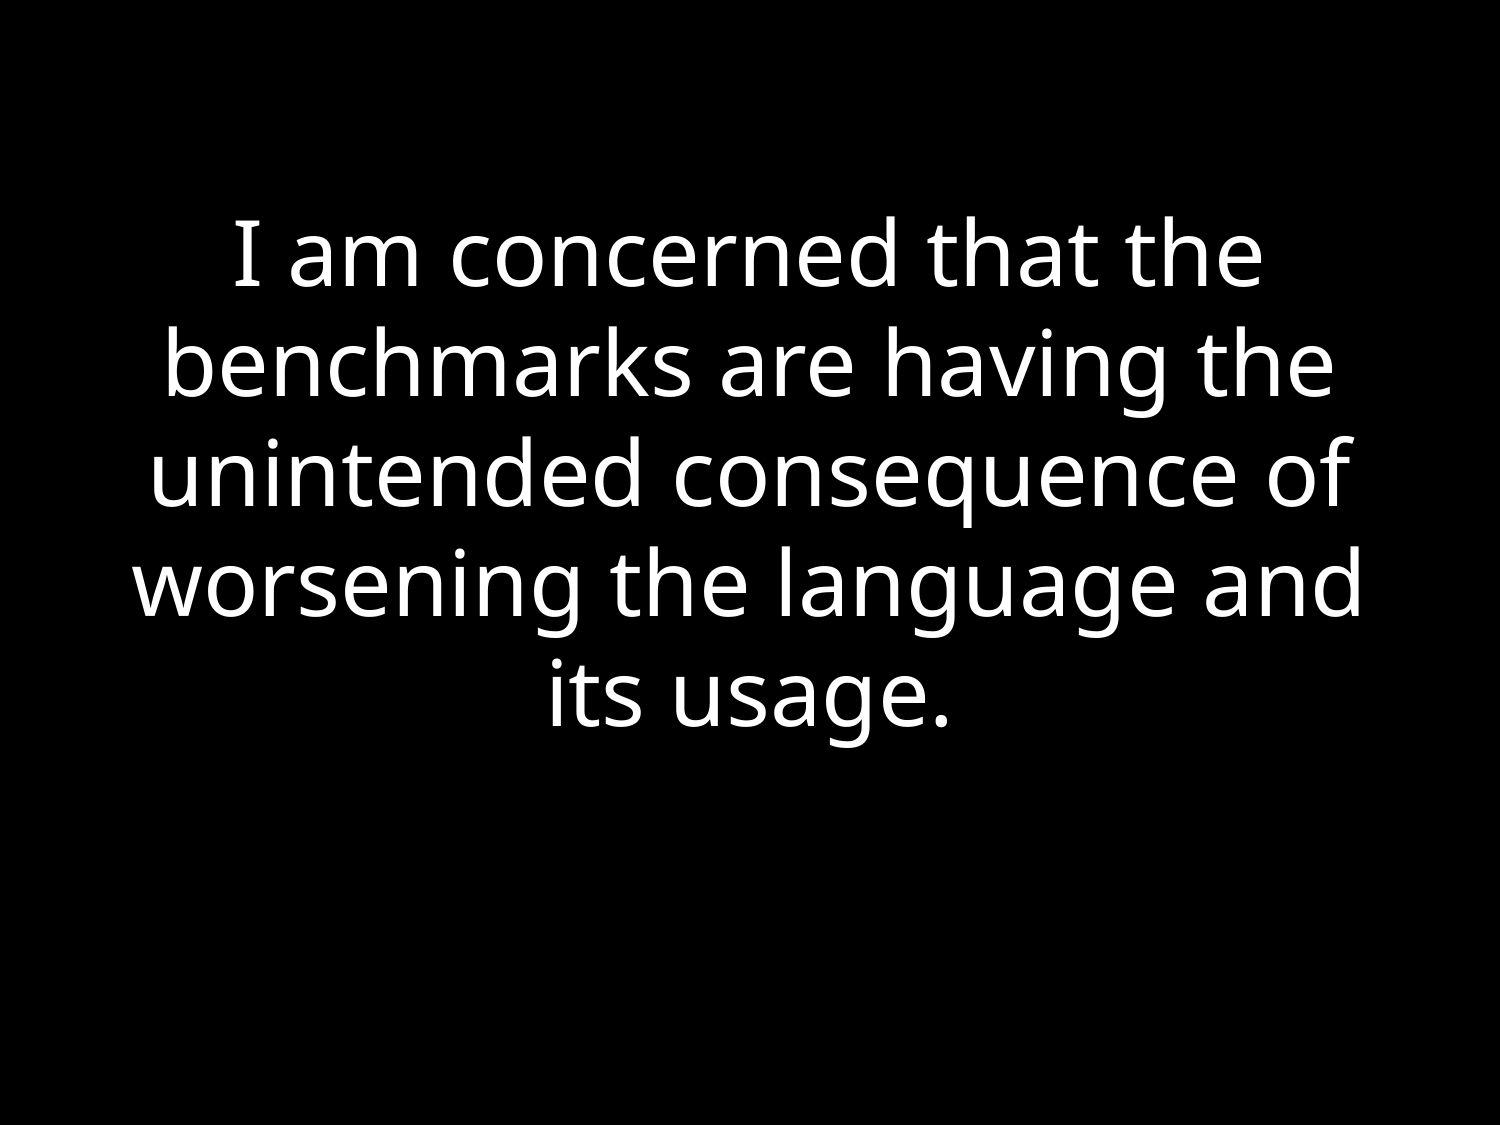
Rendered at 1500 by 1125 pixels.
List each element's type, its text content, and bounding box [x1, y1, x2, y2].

title I am concerned that the benchmarks are having the unintended consequence of worsening the language and its usage. [112, 349, 1388, 591]
